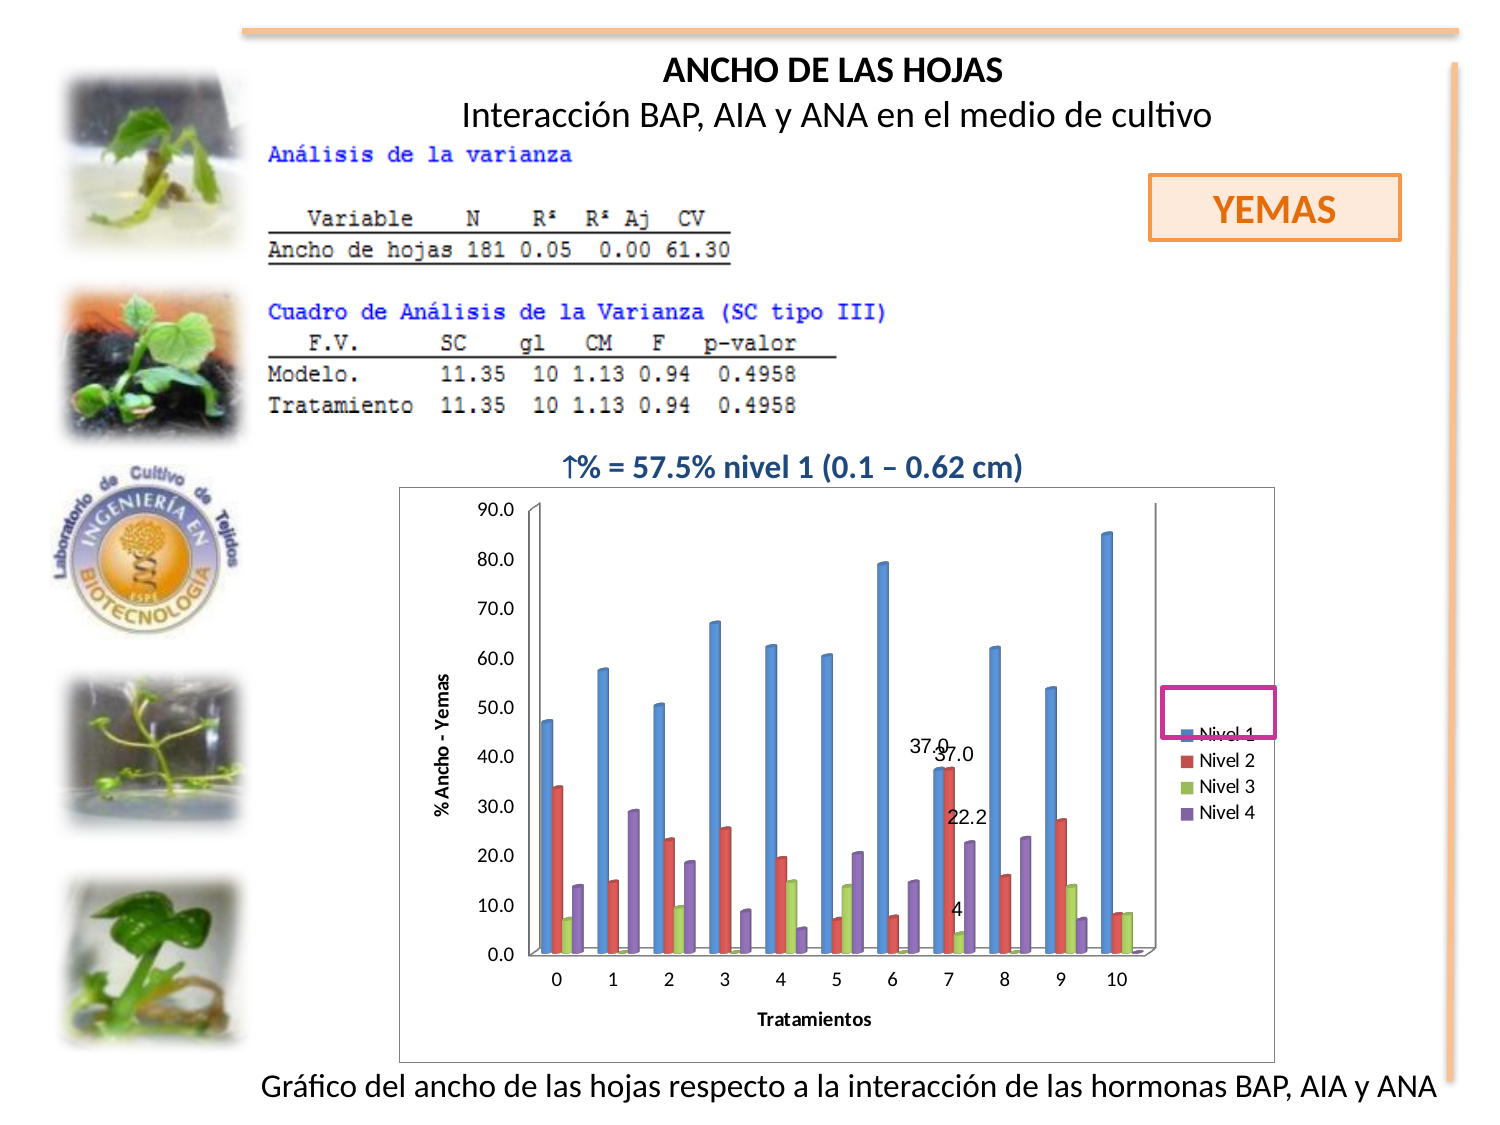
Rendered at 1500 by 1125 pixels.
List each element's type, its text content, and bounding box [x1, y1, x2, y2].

picture [262, 137, 888, 413]
text_box % = 57.5% nivel 1 (0.1 – 0.62 cm) [462, 437, 1125, 485]
text_box ANCHO DE LAS HOJAS Interacción BAP, AIA y ANA en el medio de cultivo [412, 40, 1263, 143]
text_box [49, 62, 255, 1055]
chart [399, 487, 1276, 1063]
text_box Gráfico del ancho de las hojas respecto a la interacción de las hormonas BAP, AIA y ANA [237, 1056, 1463, 1112]
text_box YEMAS [1148, 173, 1402, 242]
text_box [1449, 62, 1455, 1082]
